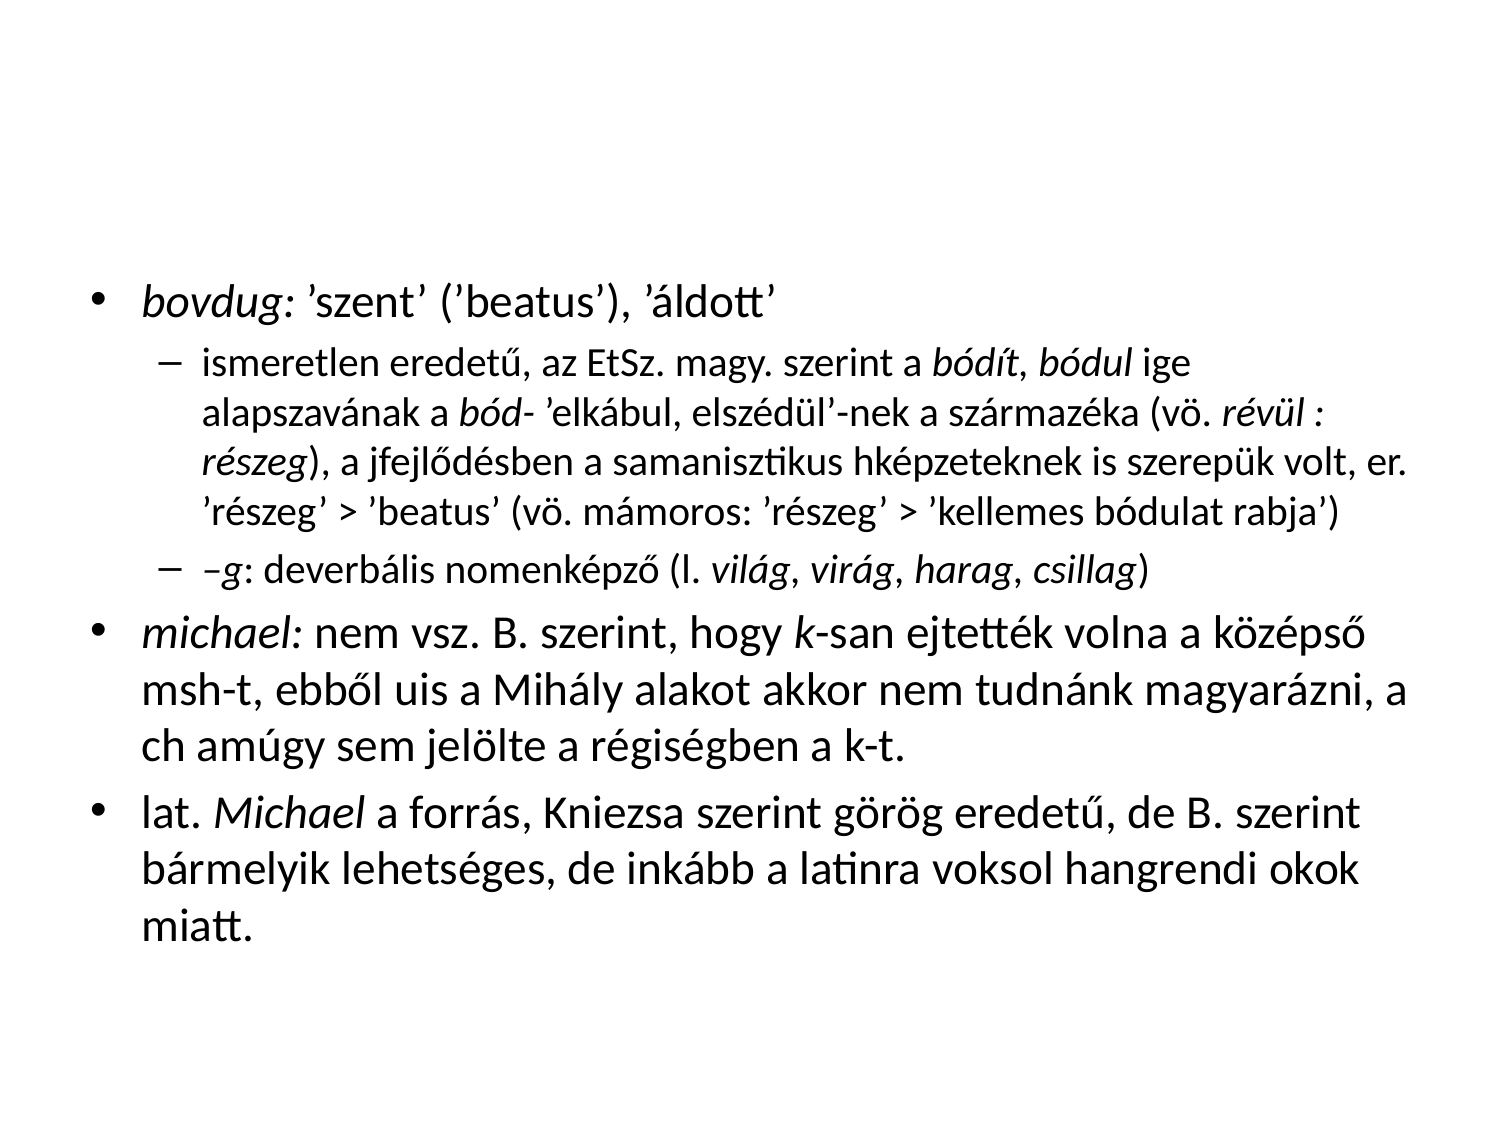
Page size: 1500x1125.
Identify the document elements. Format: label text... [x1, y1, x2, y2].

list bovdug: ’szent’ (’beatus’), ’áldott’ ismeretlen eredetű, az EtSz. magy. szerint a bódít, bódul ige alapszavának a bód- ’elkábul, elszédül’-nek a származéka (vö. révül : részeg), a jfejlődésben a samanisztikus hképzeteknek is szerepük volt, er. ’részeg’ > ’beatus’ (vö. mámoros: ’részeg’ > ’kellemes bódulat rabja’) –g: deverbális nomenképző (l. világ, virág, harag, csillag) michael: nem vsz. B. szerint, hogy k-san ejtették volna a középső msh-t, ebből uis a Mihály alakot akkor nem tudnánk magyarázni, a ch amúgy sem jelölte a régiségben a k-t. lat. Michael a forrás, Kniezsa szerint görög eredetű, de B. szerint bármelyik lehetséges, de inkább a latinra voksol hangrendi okok miatt. [75, 262, 1425, 1005]
